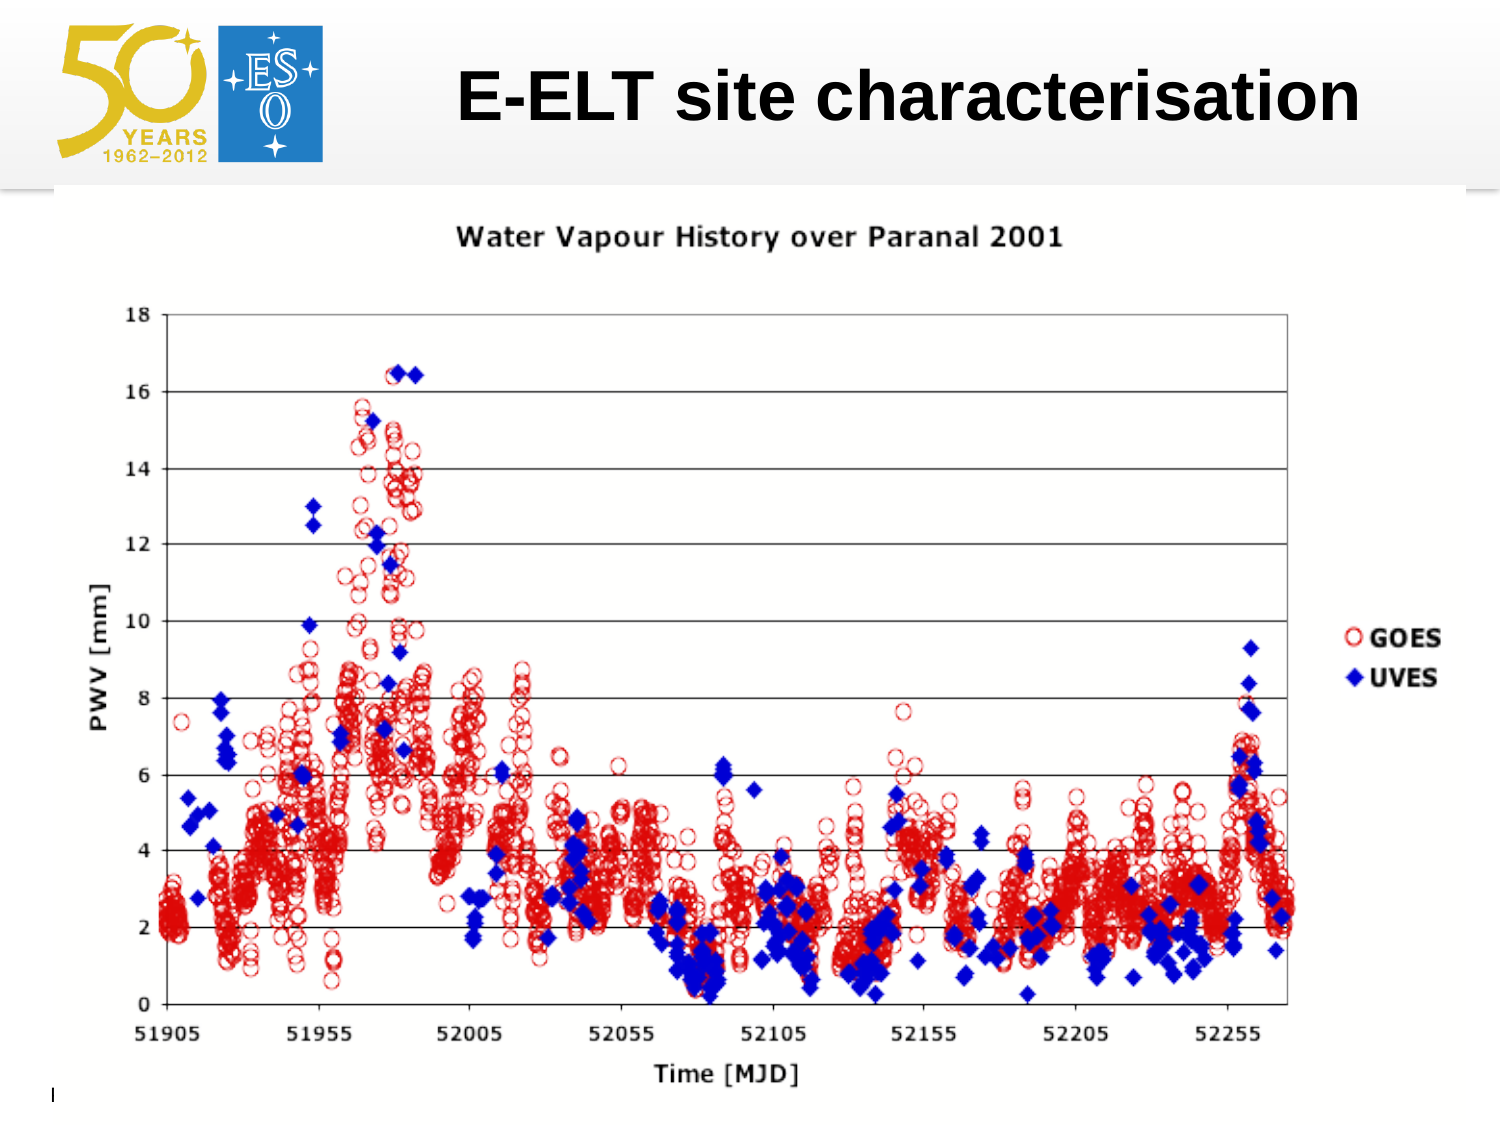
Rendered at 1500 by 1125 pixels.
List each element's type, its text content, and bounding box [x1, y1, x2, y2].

picture [53, 185, 1467, 1125]
picture [47, 10, 332, 175]
title E-ELT site characterisation [360, 10, 1459, 175]
